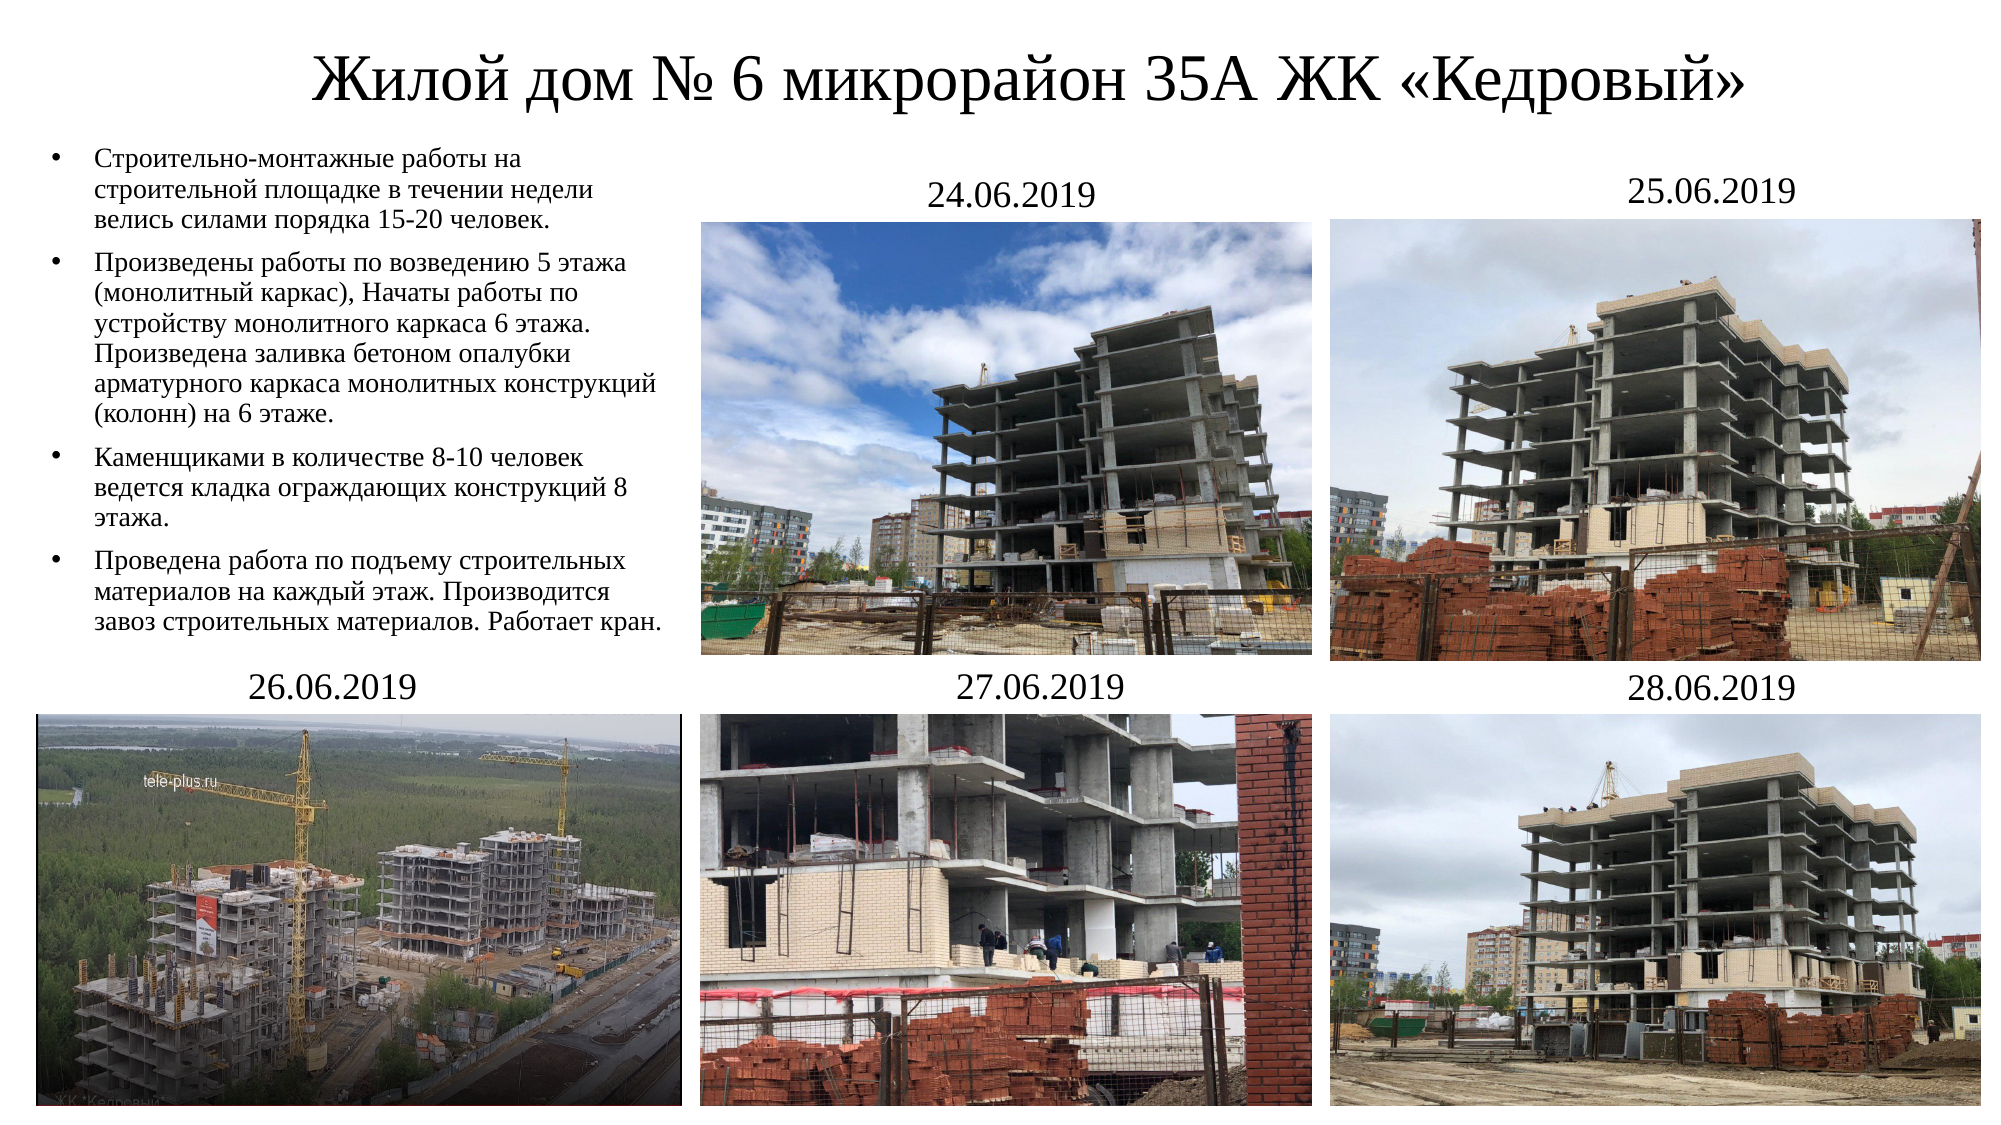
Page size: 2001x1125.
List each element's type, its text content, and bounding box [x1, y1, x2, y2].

text_box 26.06.2019 [233, 654, 505, 714]
list Строительно-монтажные работы на строительной площадке в течении недели велись силами порядка 15-20 человек. Произведены работы по возведению 5 этажа (монолитный каркас), Начаты работы по устройству монолитного каркаса 6 этажа. Произведена заливка бетоном опалубки арматурного каркаса монолитных конструкций (колонн) на 6 этаже. Каменщиками в количестве 8-10 человек ведется кладка ограждающих конструкций 8 этажа. Проведена работа по подъему строительных материалов на каждый этаж. Производится завоз строительных материалов. Работает кран. [36, 136, 682, 661]
picture [1330, 714, 1981, 1106]
picture [701, 222, 1312, 655]
picture [700, 714, 1312, 1106]
text_box 25.06.2019 [1612, 158, 1884, 219]
picture [36, 714, 682, 1106]
picture [1330, 219, 1981, 661]
text_box 27.06.2019 [941, 655, 1154, 714]
text_box 24.06.2019 [912, 162, 1183, 222]
title Жилой дом № 6 микрорайон 35А ЖК «Кедровый» [283, 28, 1778, 123]
text_box 28.06.2019 [1612, 661, 1884, 714]
